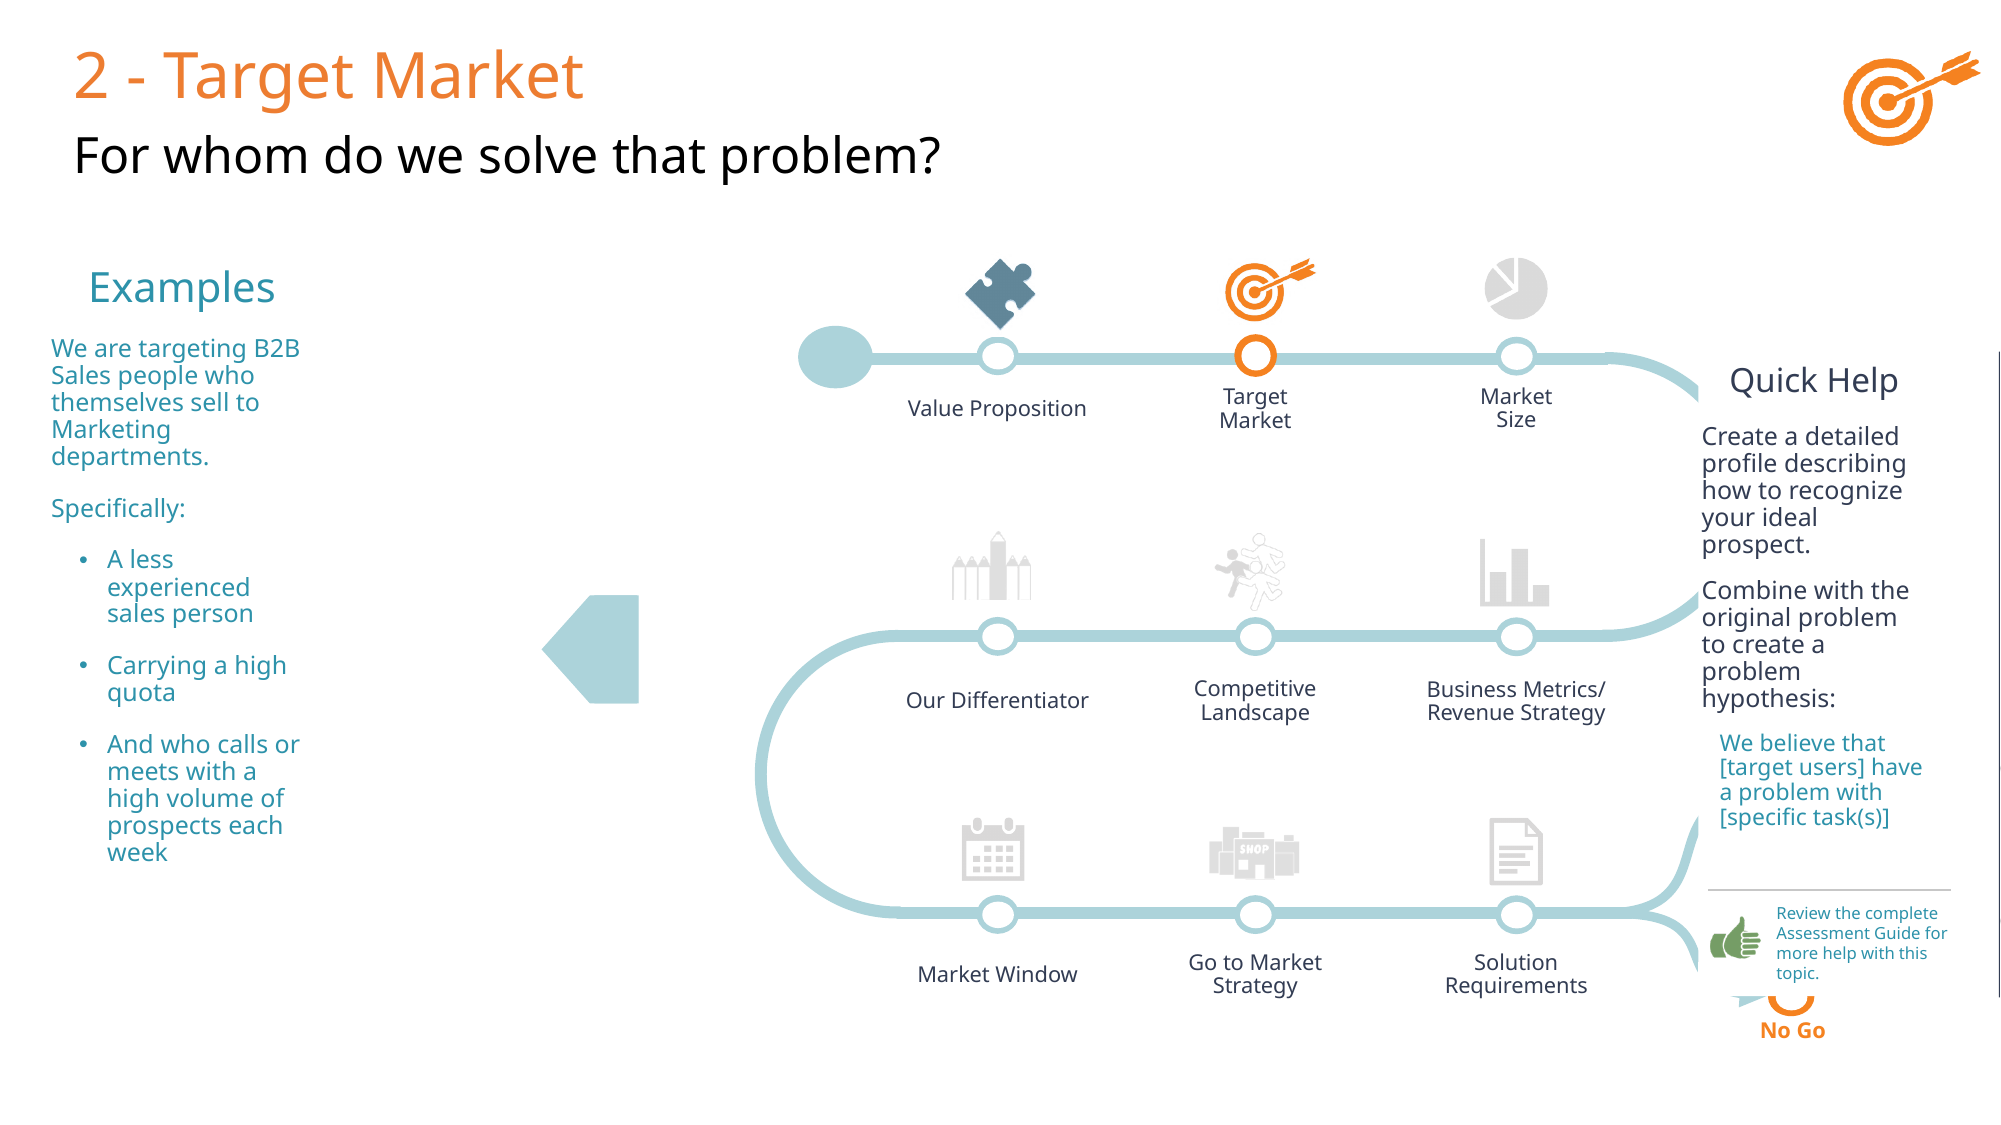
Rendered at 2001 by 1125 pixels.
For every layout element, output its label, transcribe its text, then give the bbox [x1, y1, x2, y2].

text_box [0, 254, 317, 1037]
picture [958, 251, 1042, 337]
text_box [1234, 343, 1277, 377]
title 2 - Target Market [58, 35, 1831, 121]
text_box [541, 595, 639, 704]
picture [1831, 17, 1993, 179]
picture [1217, 236, 1324, 343]
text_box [1698, 348, 2000, 1010]
list For whom do we solve that problem? [58, 123, 1964, 193]
